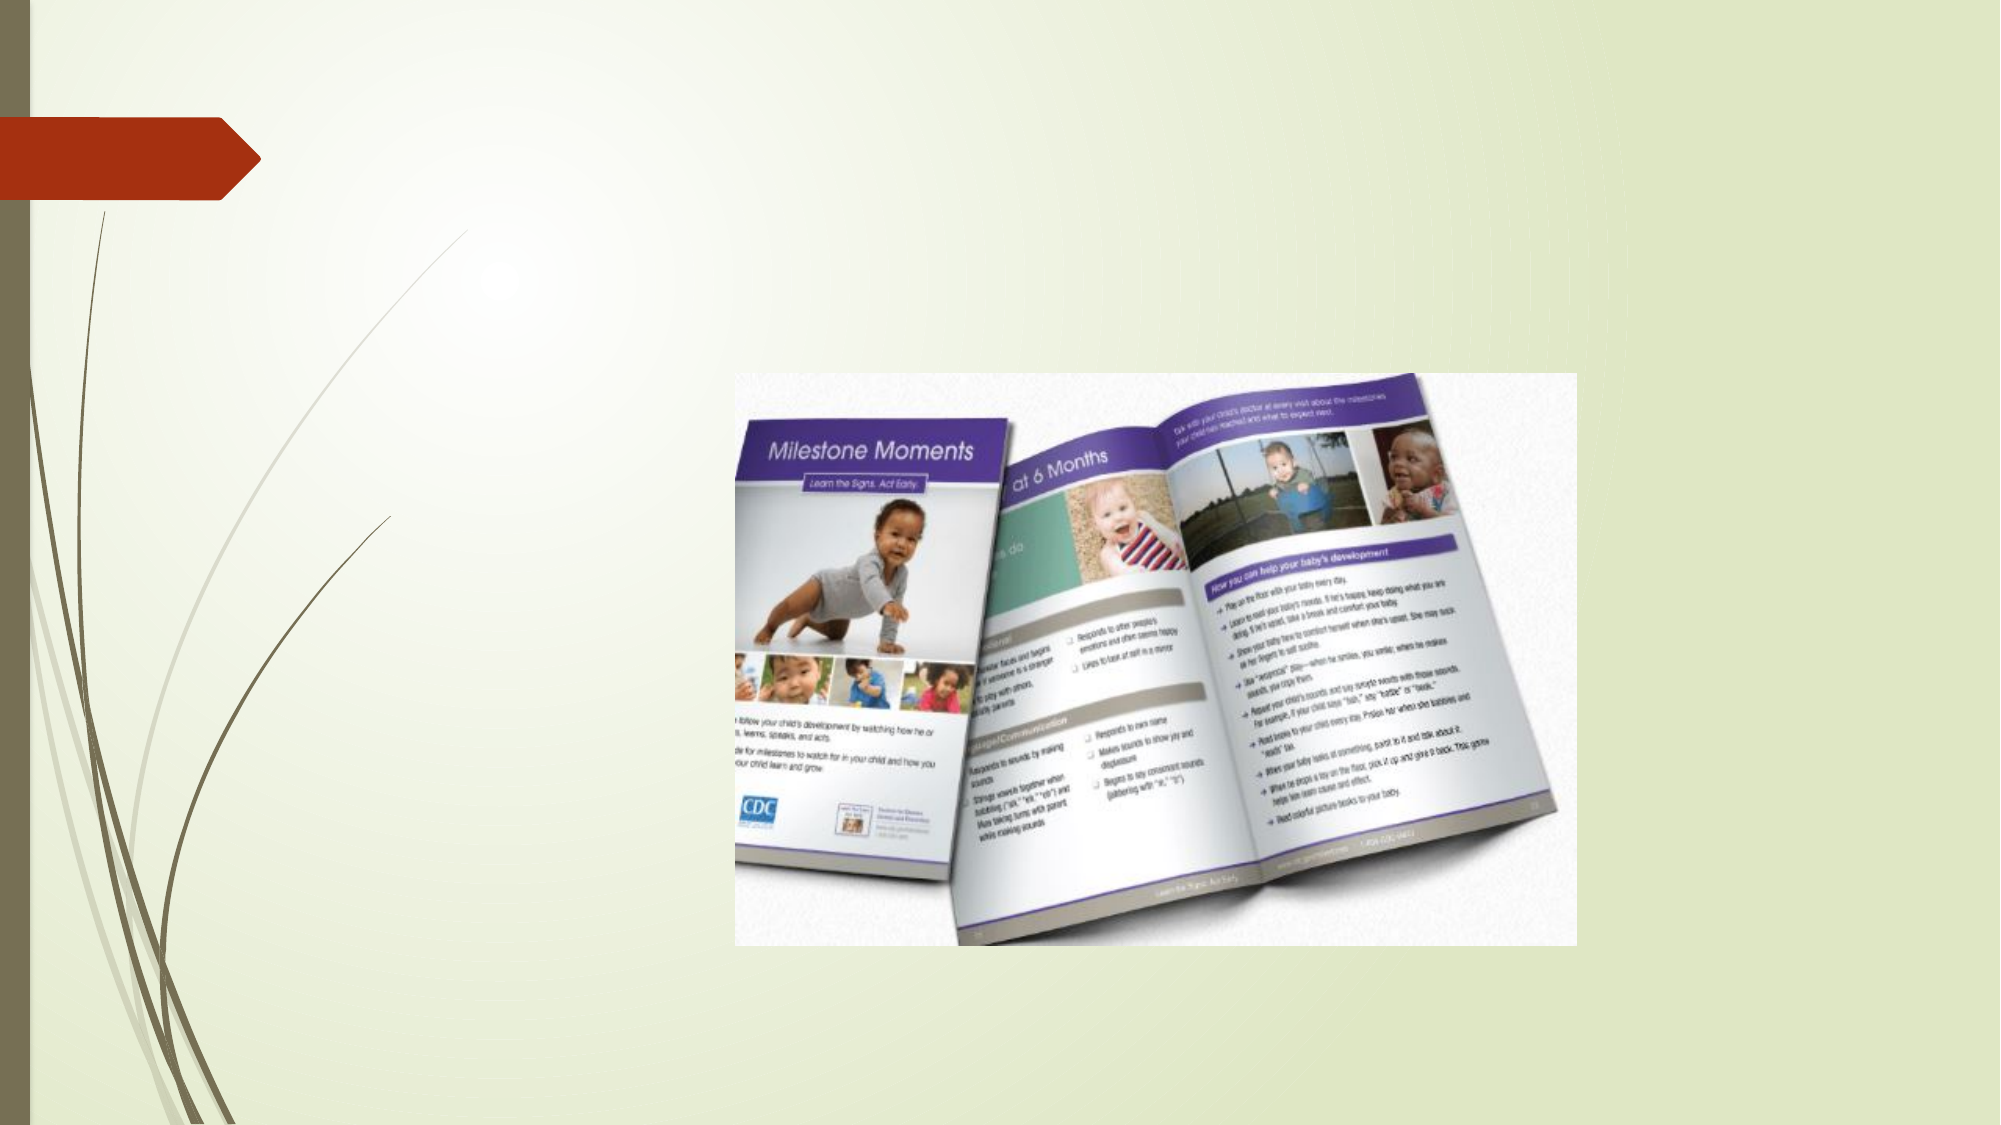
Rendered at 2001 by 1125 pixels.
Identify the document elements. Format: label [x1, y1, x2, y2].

list [735, 373, 1577, 946]
